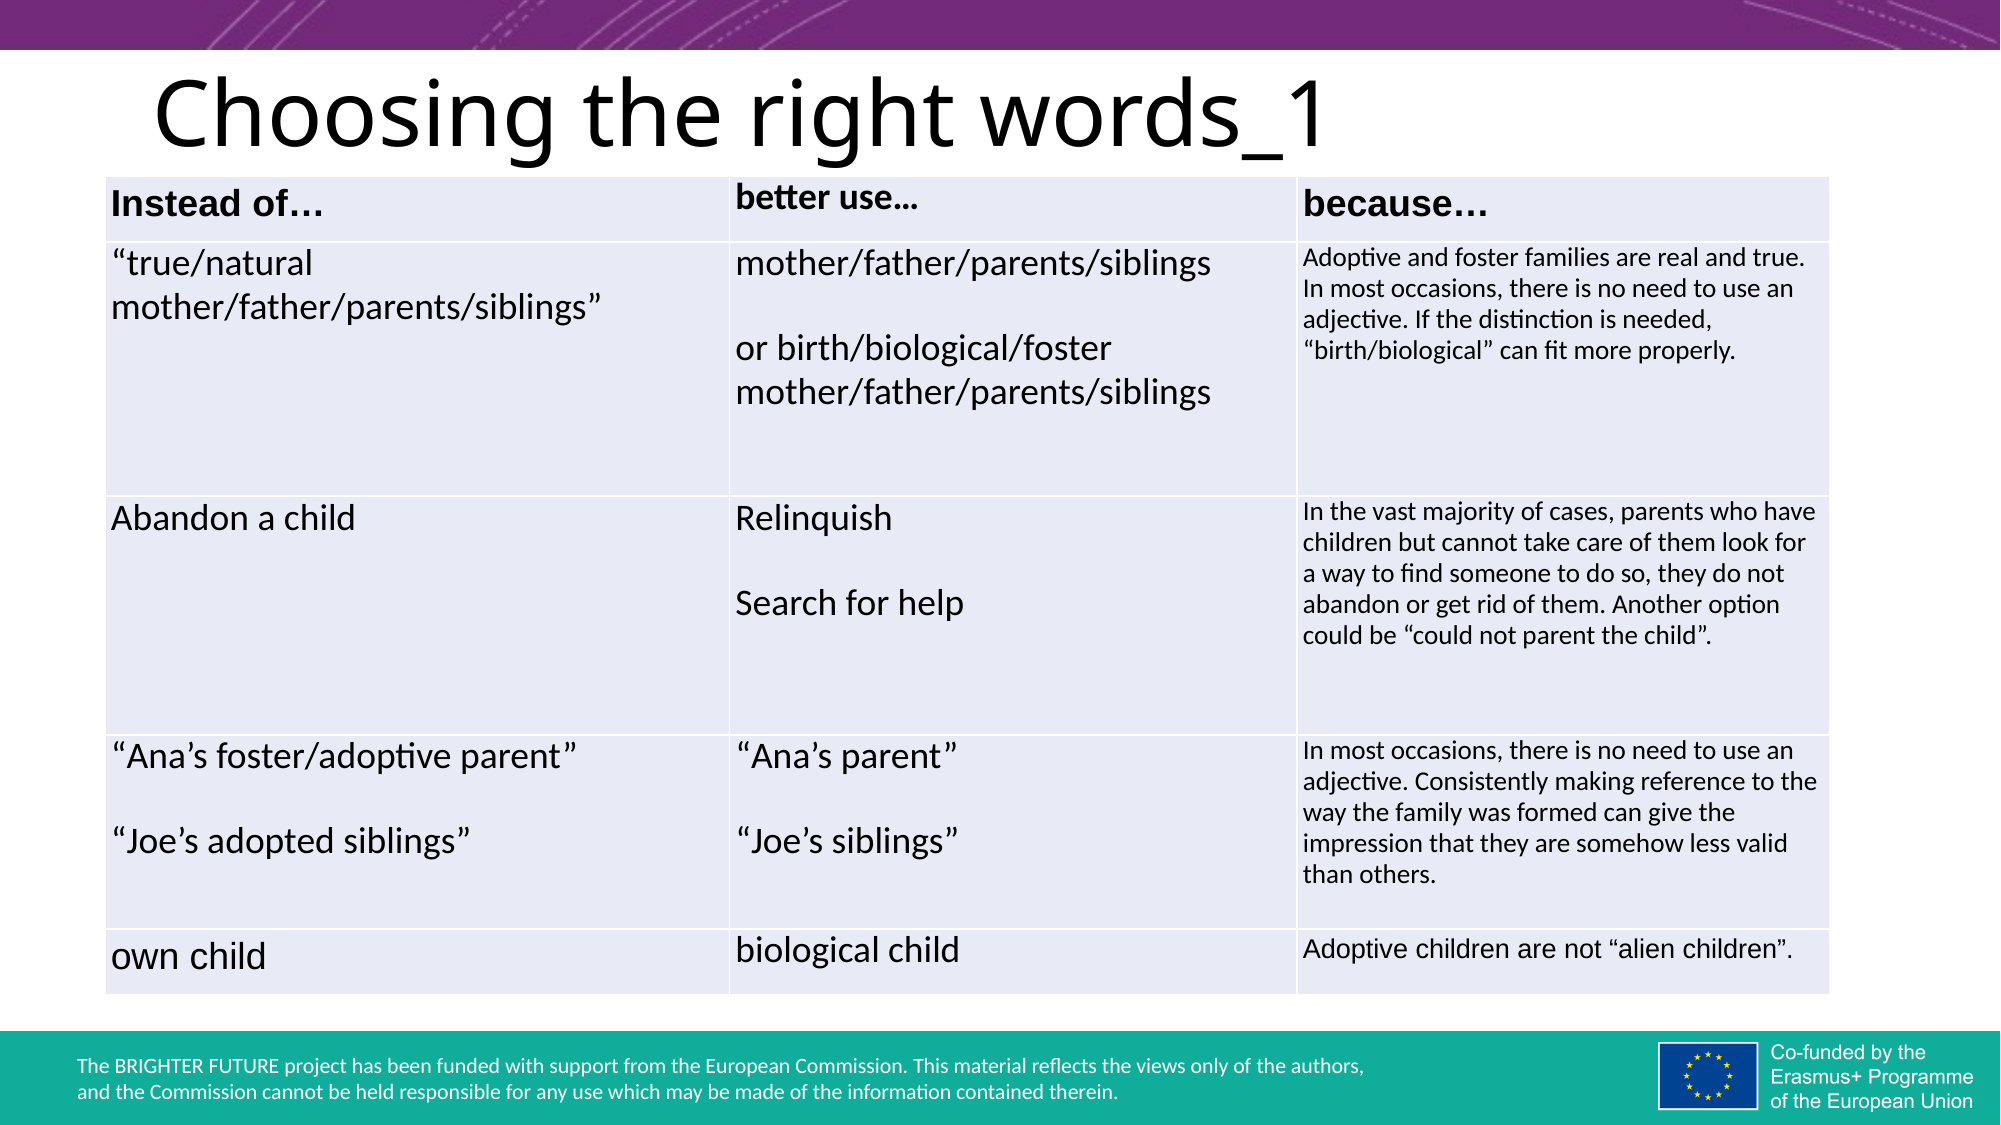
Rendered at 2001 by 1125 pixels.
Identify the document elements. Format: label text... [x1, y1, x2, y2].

table_cell Adoptive and foster families are real and true. In most occasions, there is no need to use an adjective. If the distinction is needed, “birth/biological” can fit more properly. [1298, 243, 1829, 495]
table_cell Adoptive children are not “alien children”. [1298, 930, 1829, 994]
picture [1658, 1042, 1973, 1112]
table_cell own child [106, 930, 729, 994]
table_cell “Ana’s foster/adoptive parent” “Joe’s adopted siblings” [106, 736, 729, 928]
table_cell “Ana’s parent” “Joe’s siblings” [730, 736, 1296, 928]
table_cell mother/father/parents/siblings or birth/biological/foster mother/father/parents/siblings [730, 243, 1296, 495]
title Choosing the right words_1 [137, 50, 1863, 184]
picture [0, 0, 2000, 50]
table_header Instead of… [106, 177, 729, 241]
table_header because… [1298, 177, 1829, 241]
table_cell In most occasions, there is no need to use an adjective. Consistently making reference to the way the family was formed can give the impression that they are somehow less valid than others. [1298, 736, 1829, 928]
table_cell biological child [730, 930, 1296, 994]
table_cell Abandon a child [106, 497, 729, 734]
table_header better use… [730, 177, 1296, 241]
table_cell “true/natural mother/father/parents/siblings” [106, 243, 729, 495]
table_cell In the vast majority of cases, parents who have children but cannot take care of them look for a way to find someone to do so, they do not abandon or get rid of them. Another option could be “could not parent the child”. [1298, 497, 1829, 734]
table_cell Relinquish Search for help [730, 497, 1296, 734]
